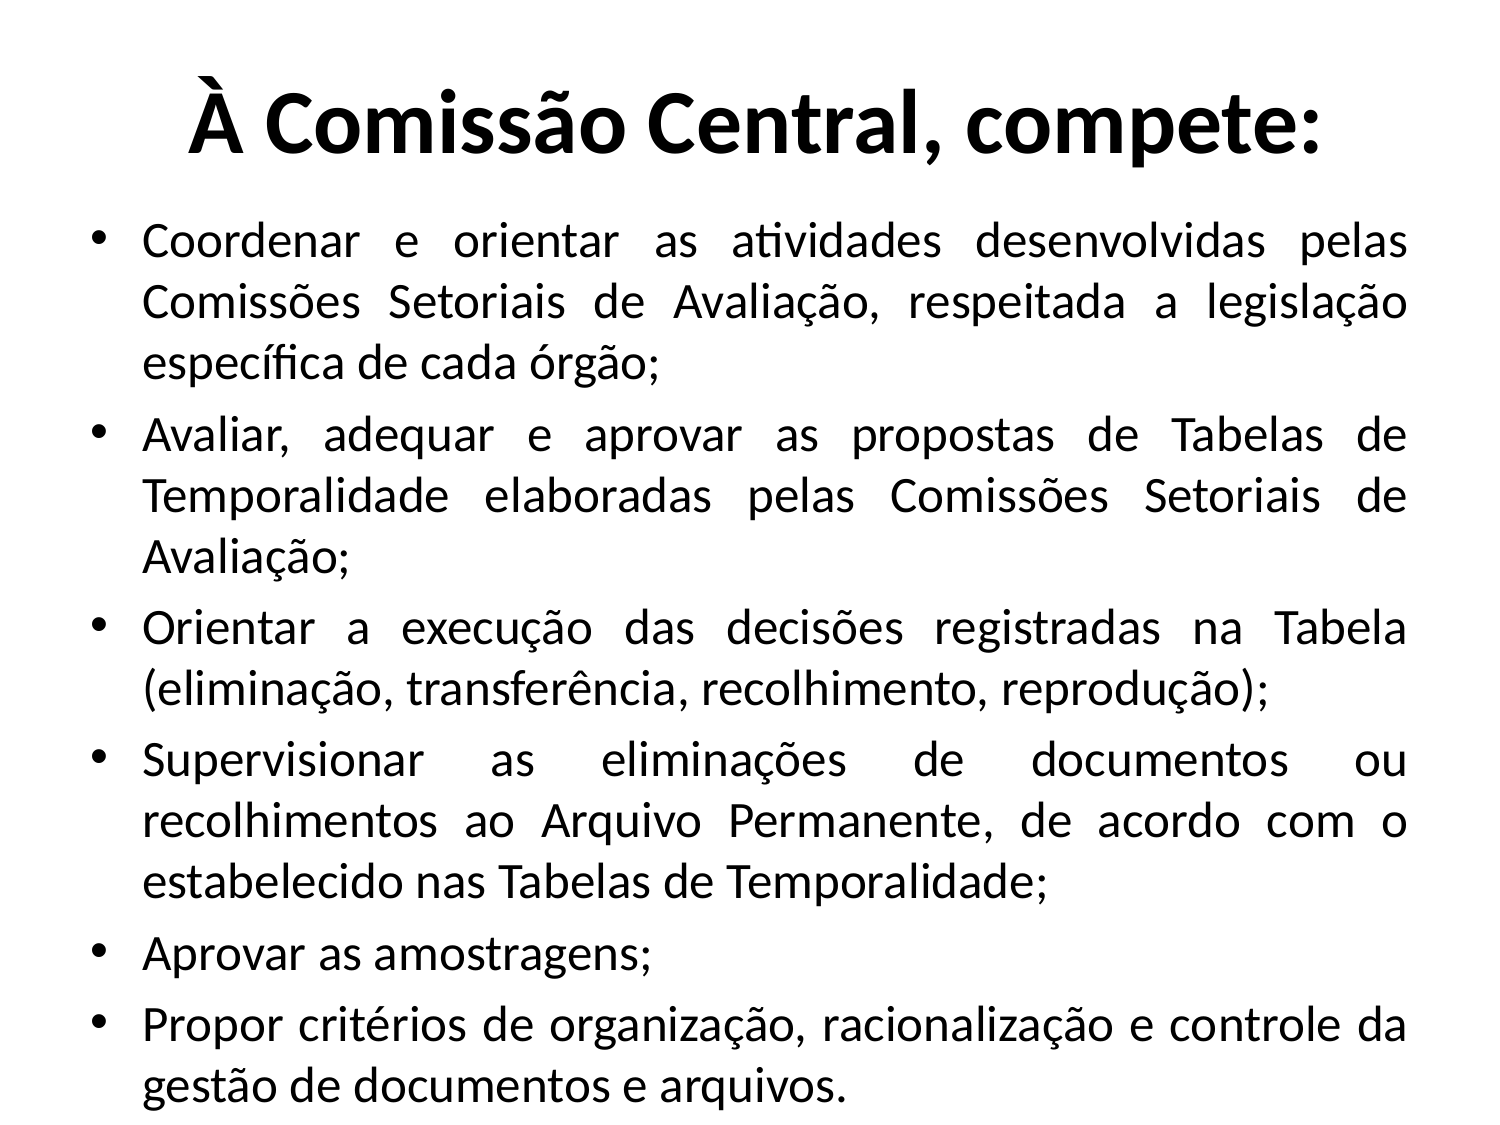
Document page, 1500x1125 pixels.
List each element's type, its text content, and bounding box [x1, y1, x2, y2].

title À Comissão Central, compete: [82, 23, 1432, 211]
list Coordenar e orientar as atividades desenvolvidas pelas Comissões Setoriais de Avaliação, respeitada a legislação específica de cada órgão; Avaliar, adequar e aprovar as propostas de Tabelas de Temporalidade elaboradas pelas Comissões Setoriais de Avaliação; Orientar a execução das decisões registradas na Tabela (eliminação, transferência, recolhimento, reprodução); Supervisionar as eliminações de documentos ou recolhimentos ao Arquivo Permanente, de acordo com o estabelecido nas Tabelas de Temporalidade; Aprovar as amostragens; Propor critérios de organização, racionalização e controle da gestão de documentos e arquivos. [75, 199, 1425, 1125]
